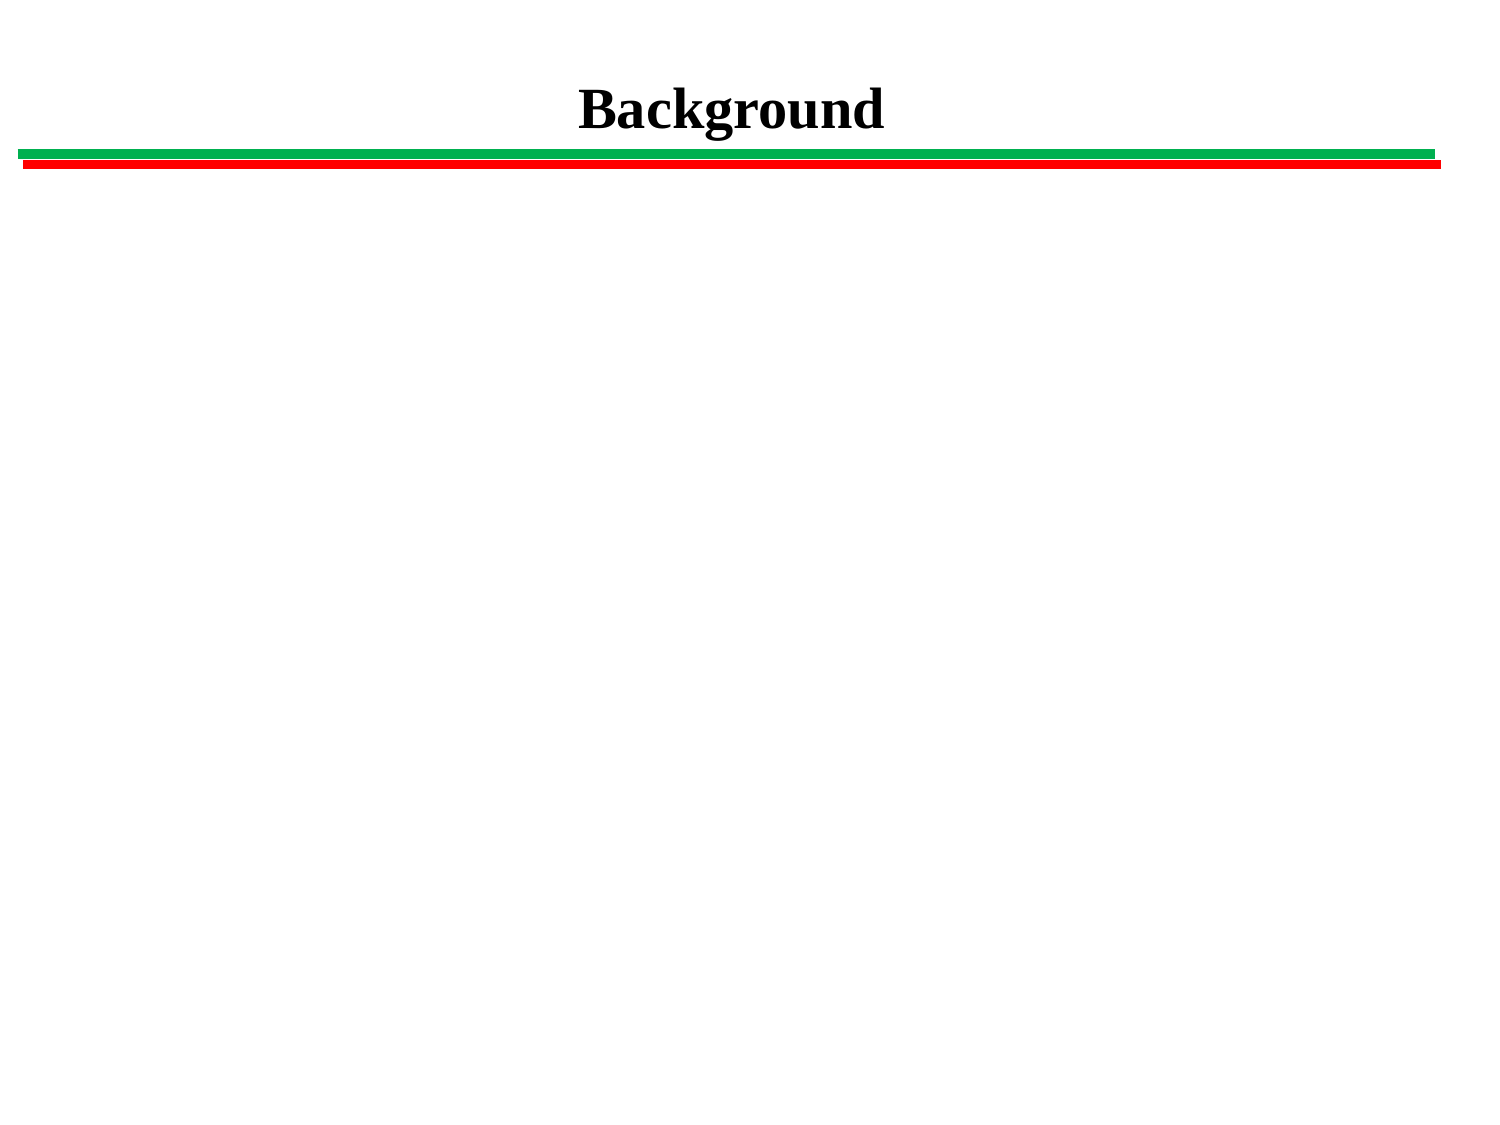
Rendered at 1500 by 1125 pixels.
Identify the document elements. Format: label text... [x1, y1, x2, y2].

text_box Background [563, 63, 901, 148]
